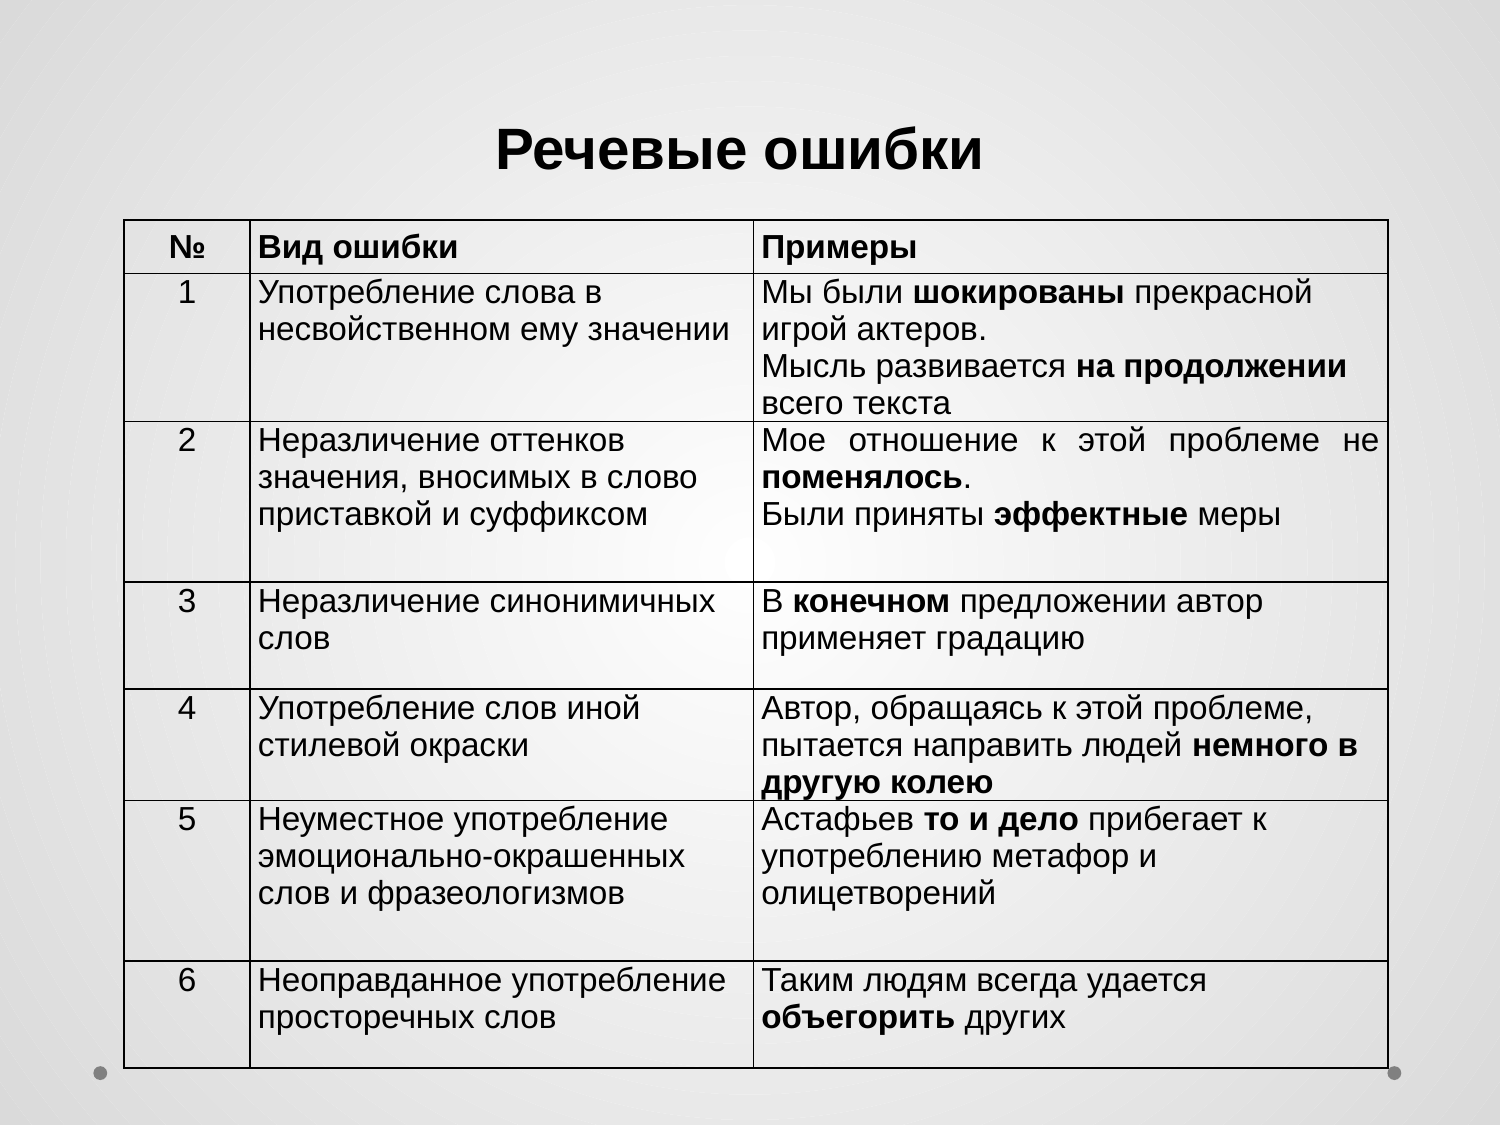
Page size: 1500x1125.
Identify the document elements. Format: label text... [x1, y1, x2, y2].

table_cell В конечном предложении автор применяет градацию [754, 583, 1387, 688]
table_cell 6 [125, 962, 249, 1067]
table_cell 1 [125, 274, 249, 421]
table_cell Употребление слов иной стилевой окраски [251, 690, 753, 800]
table_cell Неразличение синонимичных слов [251, 583, 753, 688]
table_cell Астафьев то и дело прибегает к употреблению метафор и олицетворений [754, 801, 1387, 960]
title Речевые ошибки [64, 78, 1415, 189]
table_cell Неуместное употребление эмоционально-окрашенных слов и фразеологизмов [251, 801, 753, 960]
table_header Примеры [754, 221, 1387, 273]
table_cell Таким людям всегда удается объегорить других [754, 962, 1387, 1067]
table_cell Автор, обращаясь к этой проблеме, пытается направить людей немного в другую колею [754, 690, 1387, 800]
table_cell Мое отношение к этой проблеме не поменялось. Были приняты эффектные меры [754, 422, 1387, 581]
table_header Вид ошибки [251, 221, 753, 273]
table_cell Неразличение оттенков значения, вносимых в слово приставкой и суффиксом [251, 422, 753, 581]
table_cell 4 [125, 690, 249, 800]
table_cell Мы были шокированы прекрасной игрой актеров. Мысль развивается на продолжении всего текста [754, 274, 1387, 421]
table_cell 3 [125, 583, 249, 688]
table_cell Неоправданное употребление просторечных слов [251, 962, 753, 1067]
table_cell Употребление слова в несвойственном ему значении [251, 274, 753, 421]
table_cell 2 [125, 422, 249, 581]
table_cell 5 [125, 801, 249, 960]
table_header № [125, 221, 249, 273]
